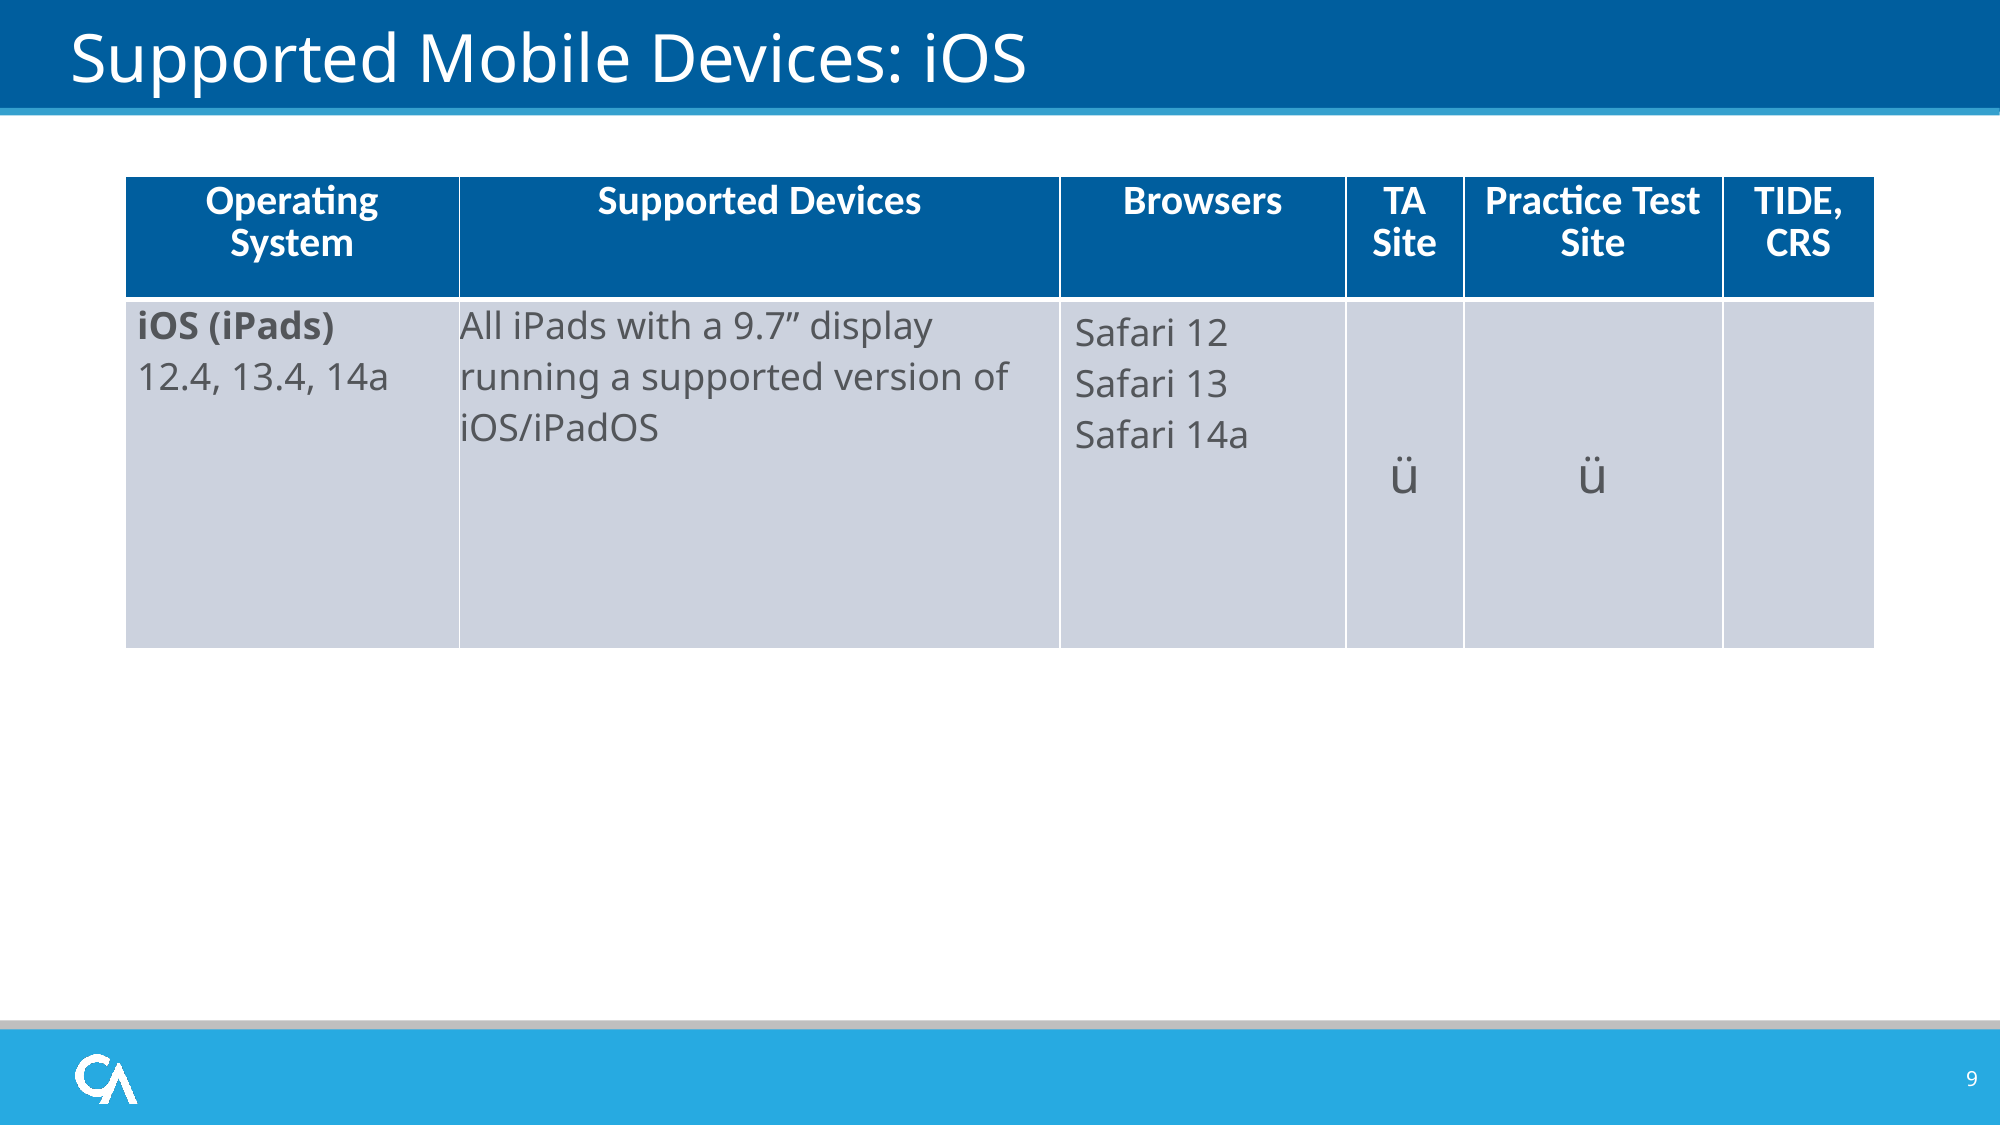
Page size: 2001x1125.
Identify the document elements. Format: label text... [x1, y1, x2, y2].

table_header Operating System [126, 177, 459, 297]
table_cell iOS (iPads) 12.4, 13.4, 14a [126, 302, 459, 648]
table_header TA Site [1347, 177, 1463, 297]
table_header TIDE, CRS [1724, 177, 1874, 297]
table_header Browsers [1061, 177, 1345, 297]
table_cell Safari 12 Safari 13 Safari 14a [1061, 302, 1345, 648]
table_cell ü [1465, 302, 1722, 648]
picture [75, 1054, 138, 1104]
title Supported Mobile Devices: iOS [70, 10, 1878, 96]
table_cell [1724, 302, 1874, 648]
table_header Practice Test Site [1465, 177, 1722, 297]
table_cell ü [1347, 302, 1463, 648]
table_header Supported Devices [460, 177, 1059, 297]
table_cell All iPads with a 9.7” display running a supported version of iOS/iPadOS [460, 302, 1059, 648]
slide_number 9 [1877, 1057, 1993, 1103]
